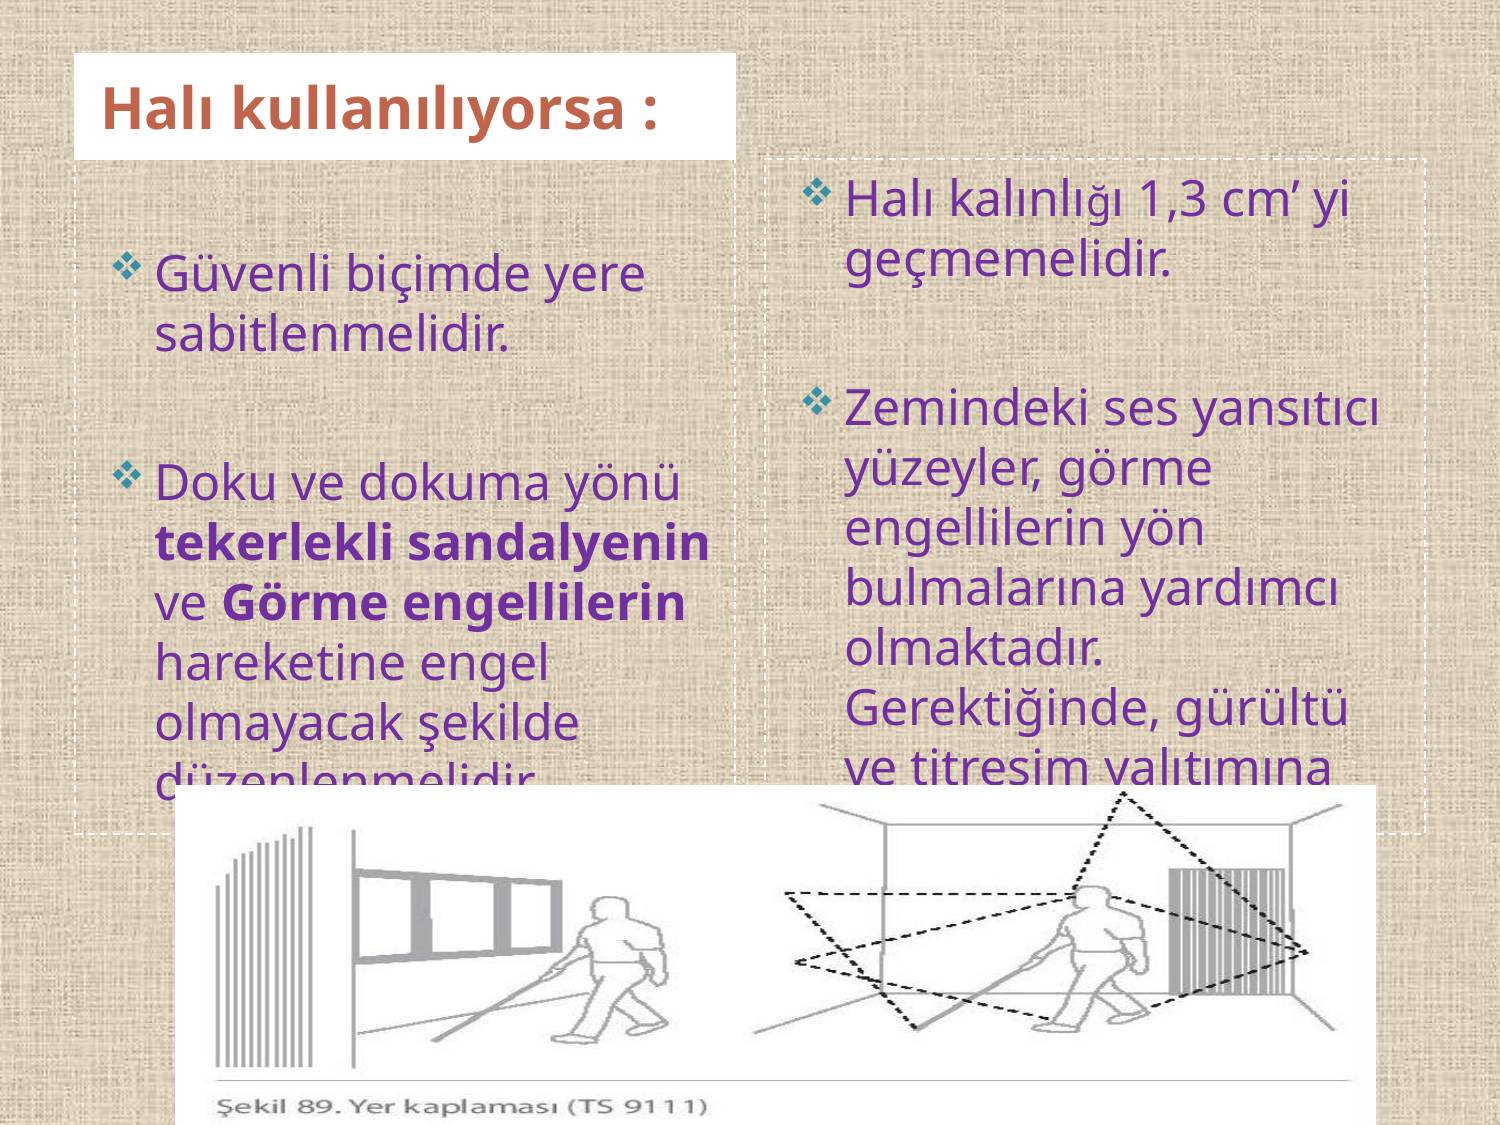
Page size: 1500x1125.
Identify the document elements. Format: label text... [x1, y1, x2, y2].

list Halı kalınlığı 1,3 cm’ yi geçmemelidir. Zemindeki ses yansıtıcı yüzeyler, görme engellilerin yön bulmalarına yardımcı olmaktadır. Gerektiğinde, gürültü ve titreşim yalıtımına uygun yer kaplaması kullanılmalıdır [764, 158, 1426, 835]
picture [0, 0, 1500, 1125]
list Halı kullanılıyorsa : [74, 53, 736, 159]
list Güvenli biçimde yere sabitlenmelidir. Doku ve dokuma yönü tekerlekli sandalyenin ve Görme engellilerin hareketine engel olmayacak şekilde düzenlenmelidir. [74, 158, 736, 835]
